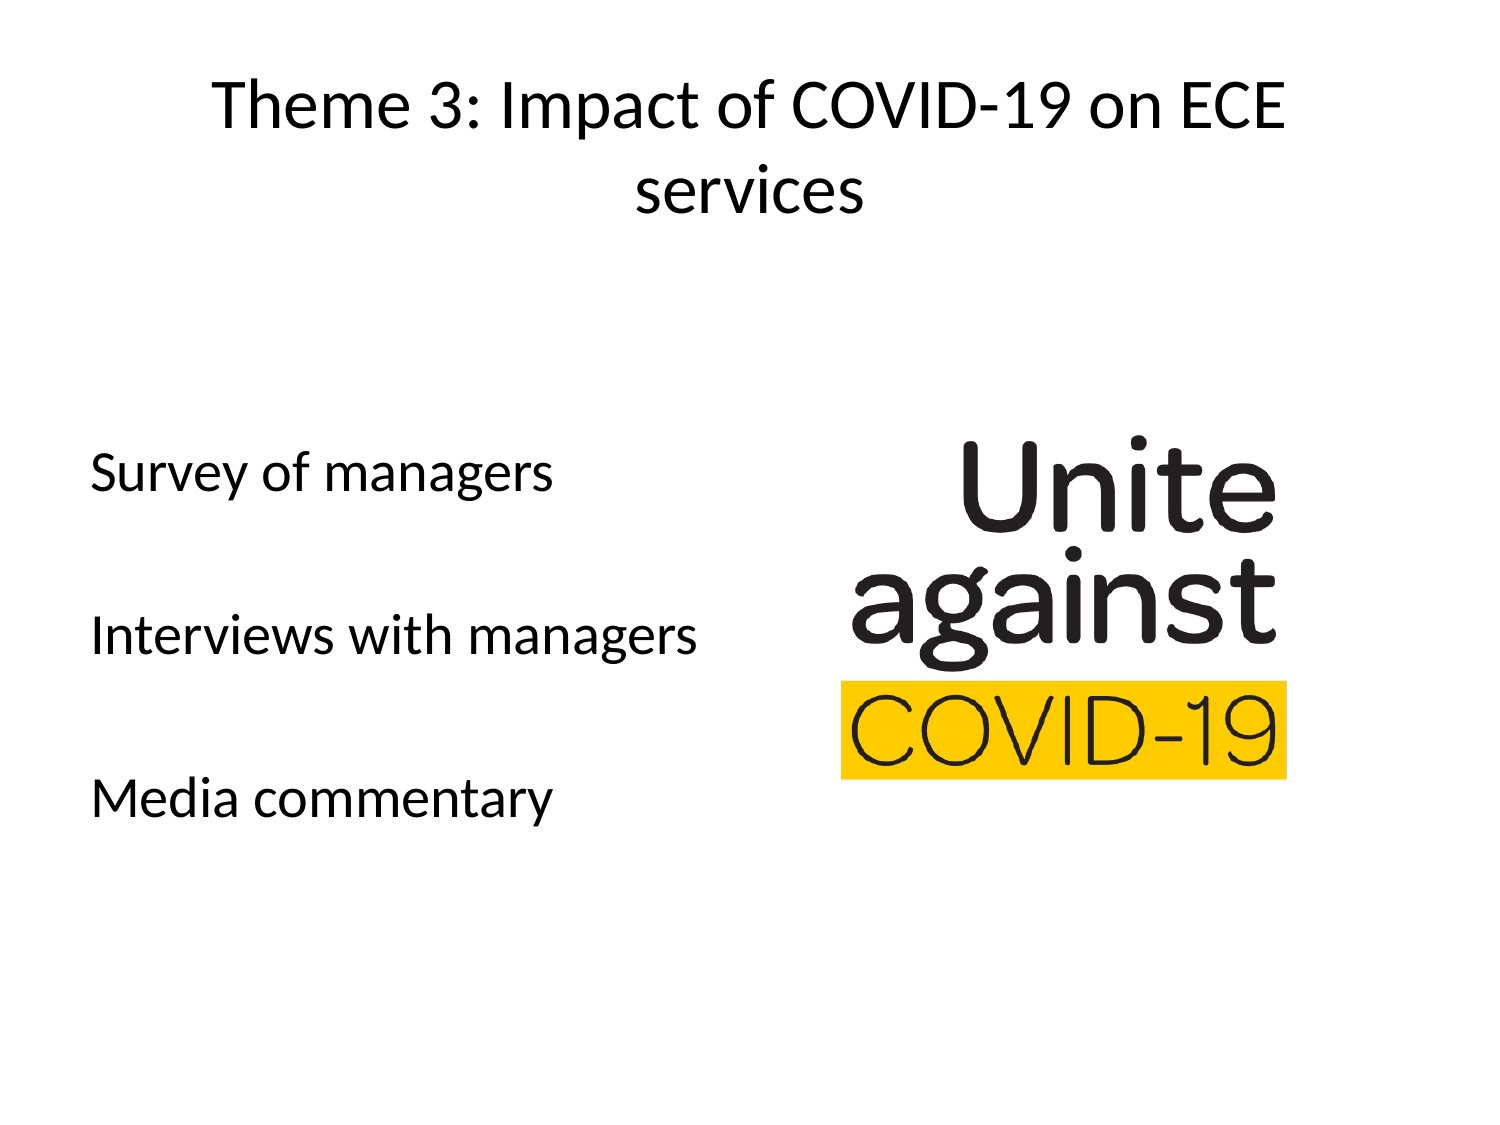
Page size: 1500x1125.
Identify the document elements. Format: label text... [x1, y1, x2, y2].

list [839, 431, 1287, 780]
list Survey of managers Interviews with managers Media commentary [75, 262, 738, 1005]
title Theme 3: Impact of COVID-19 on ECE services [75, 48, 1425, 237]
